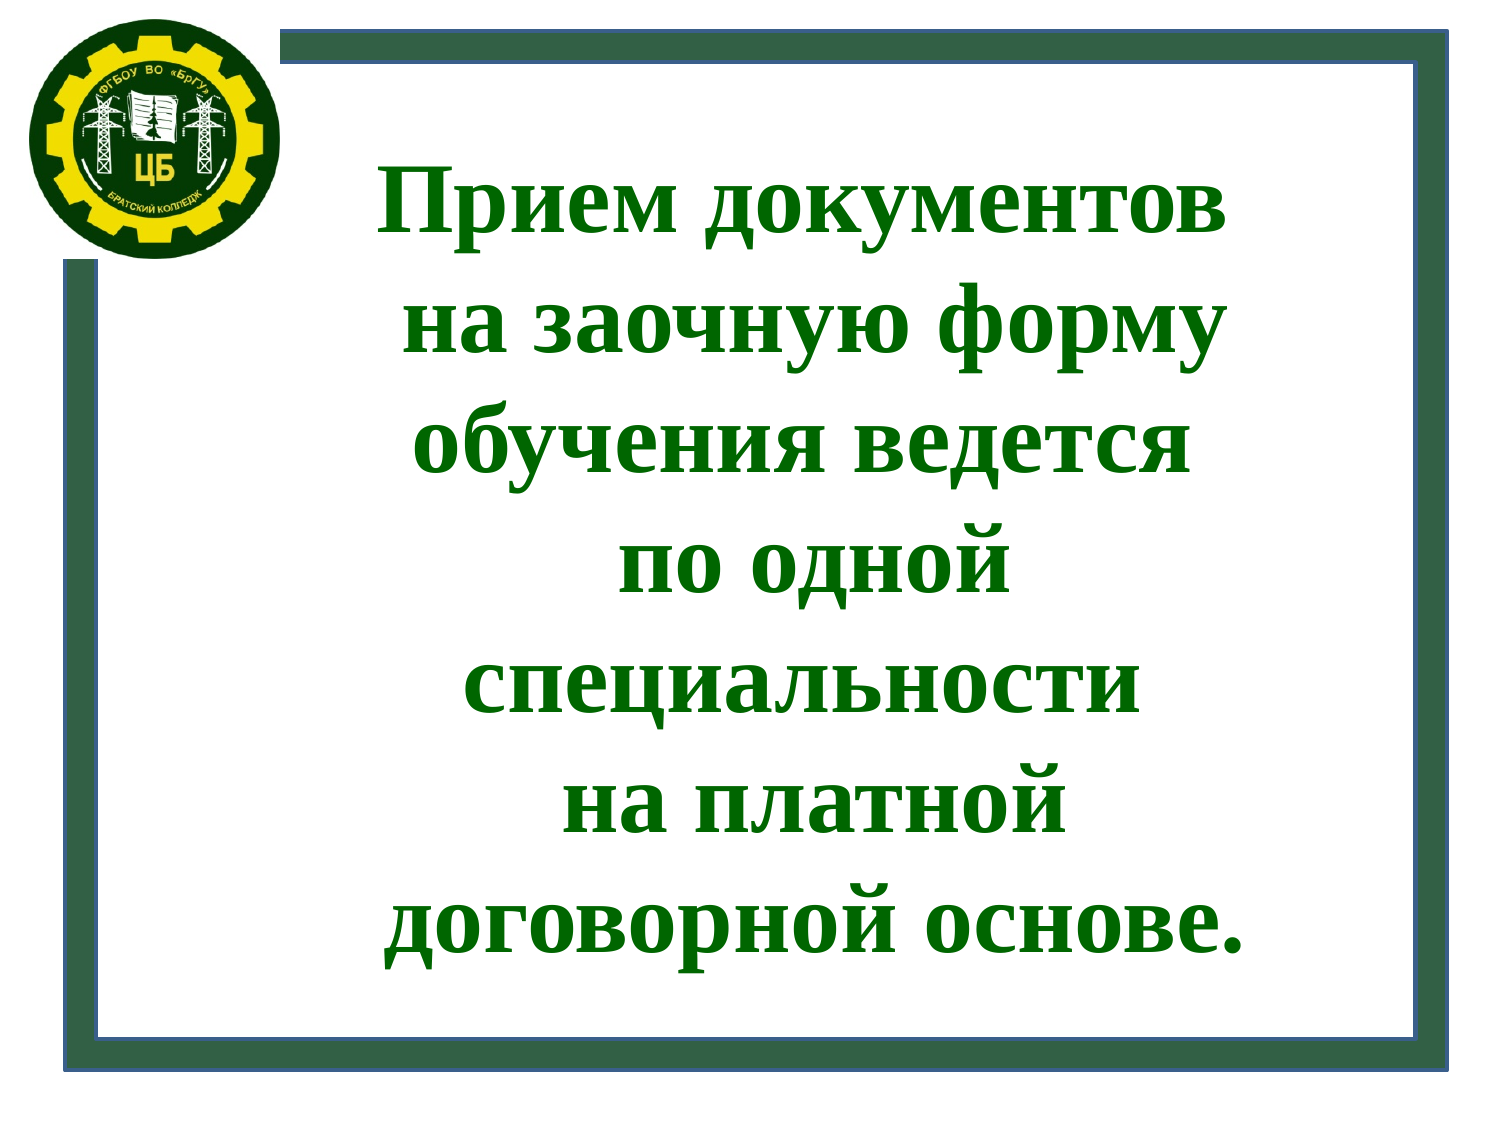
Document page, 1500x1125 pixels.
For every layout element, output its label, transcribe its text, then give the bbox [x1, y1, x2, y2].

picture [29, 18, 280, 259]
text_box [63, 29, 1449, 1072]
text_box Прием документов на заочную форму обучения ведется по одной специальности на платной договорной основе. [289, 125, 1341, 980]
